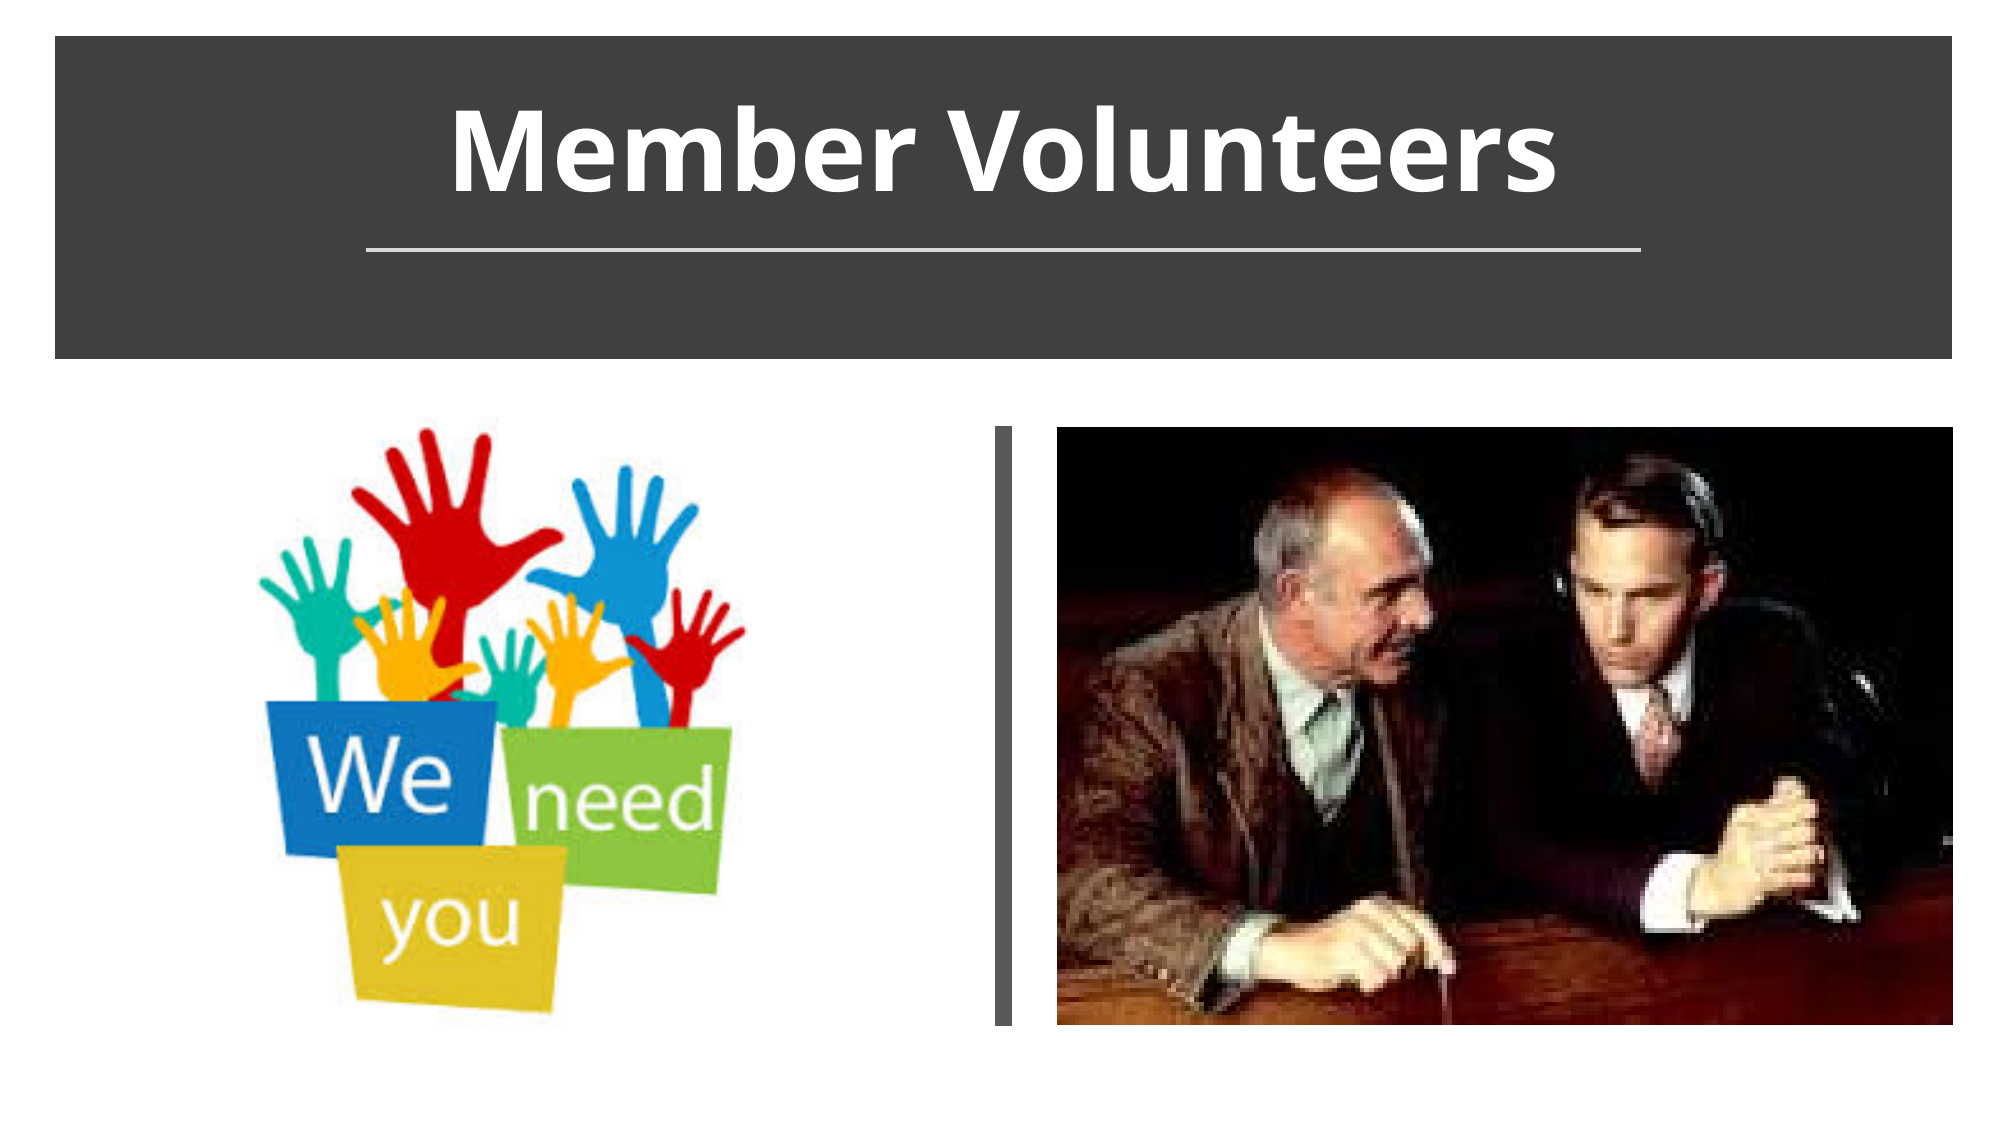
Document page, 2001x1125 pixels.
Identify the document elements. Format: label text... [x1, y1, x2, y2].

picture [256, 398, 748, 1054]
title Member Volunteers [89, 71, 1917, 224]
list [1057, 427, 1953, 1025]
text_box [64, 45, 1942, 350]
